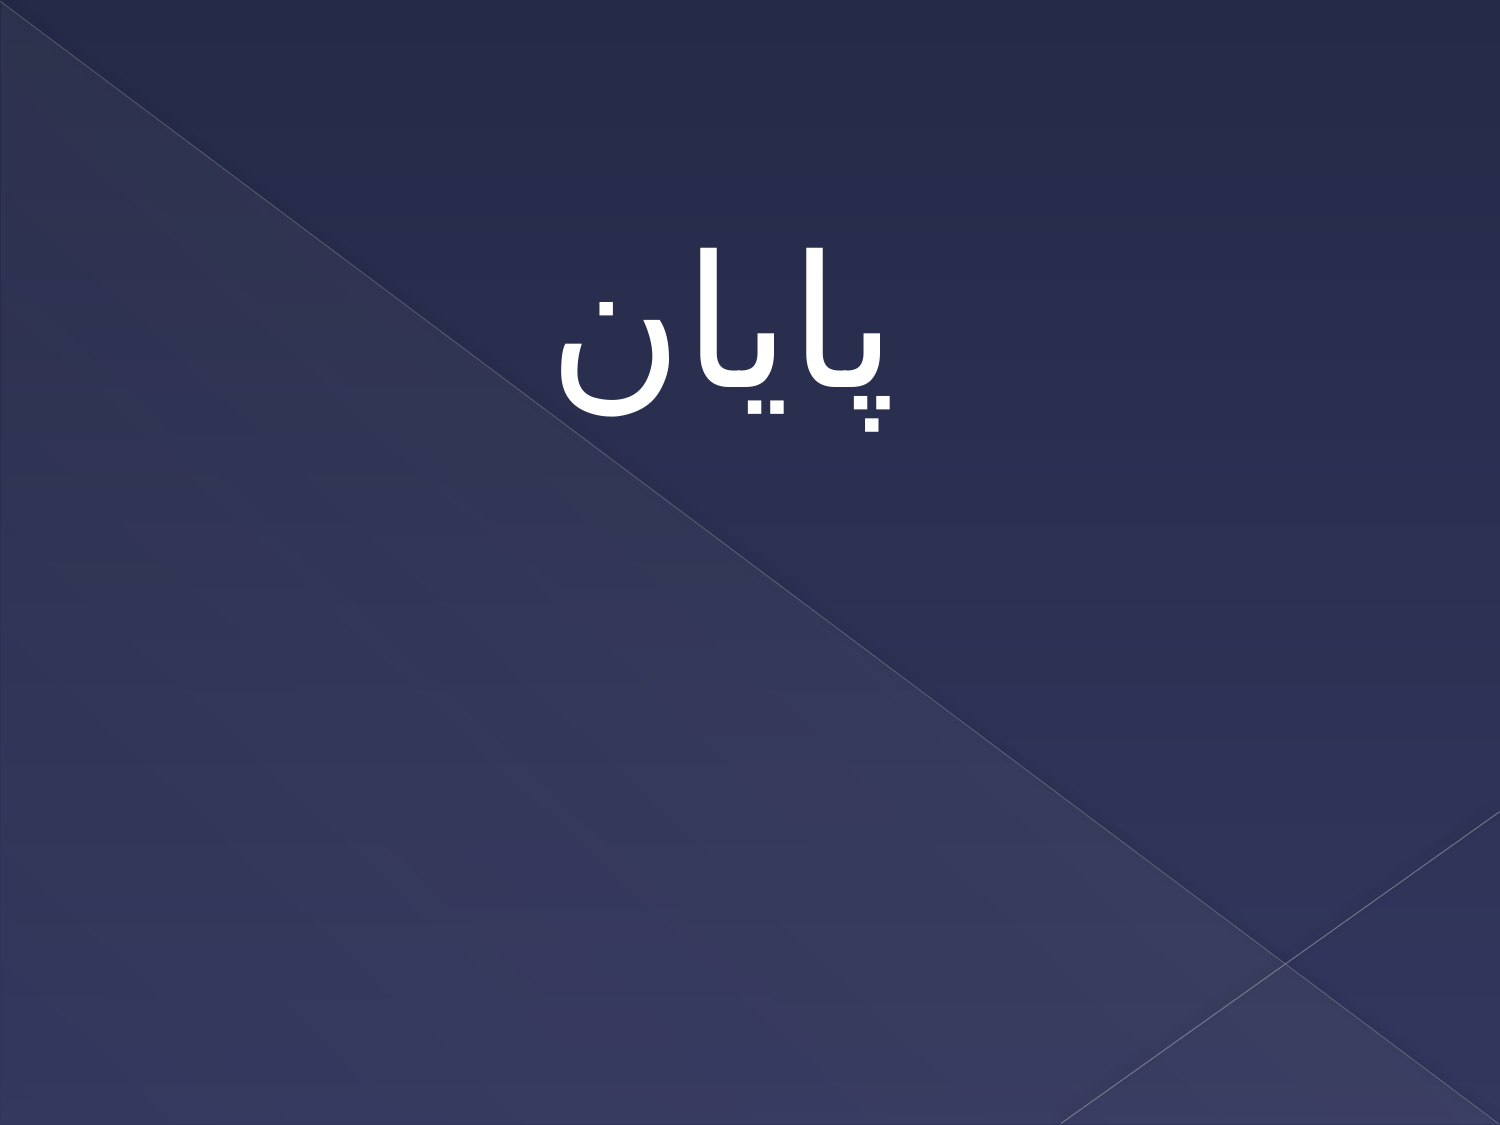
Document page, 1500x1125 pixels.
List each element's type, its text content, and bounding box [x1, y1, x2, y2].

list پایان [53, 196, 1404, 947]
